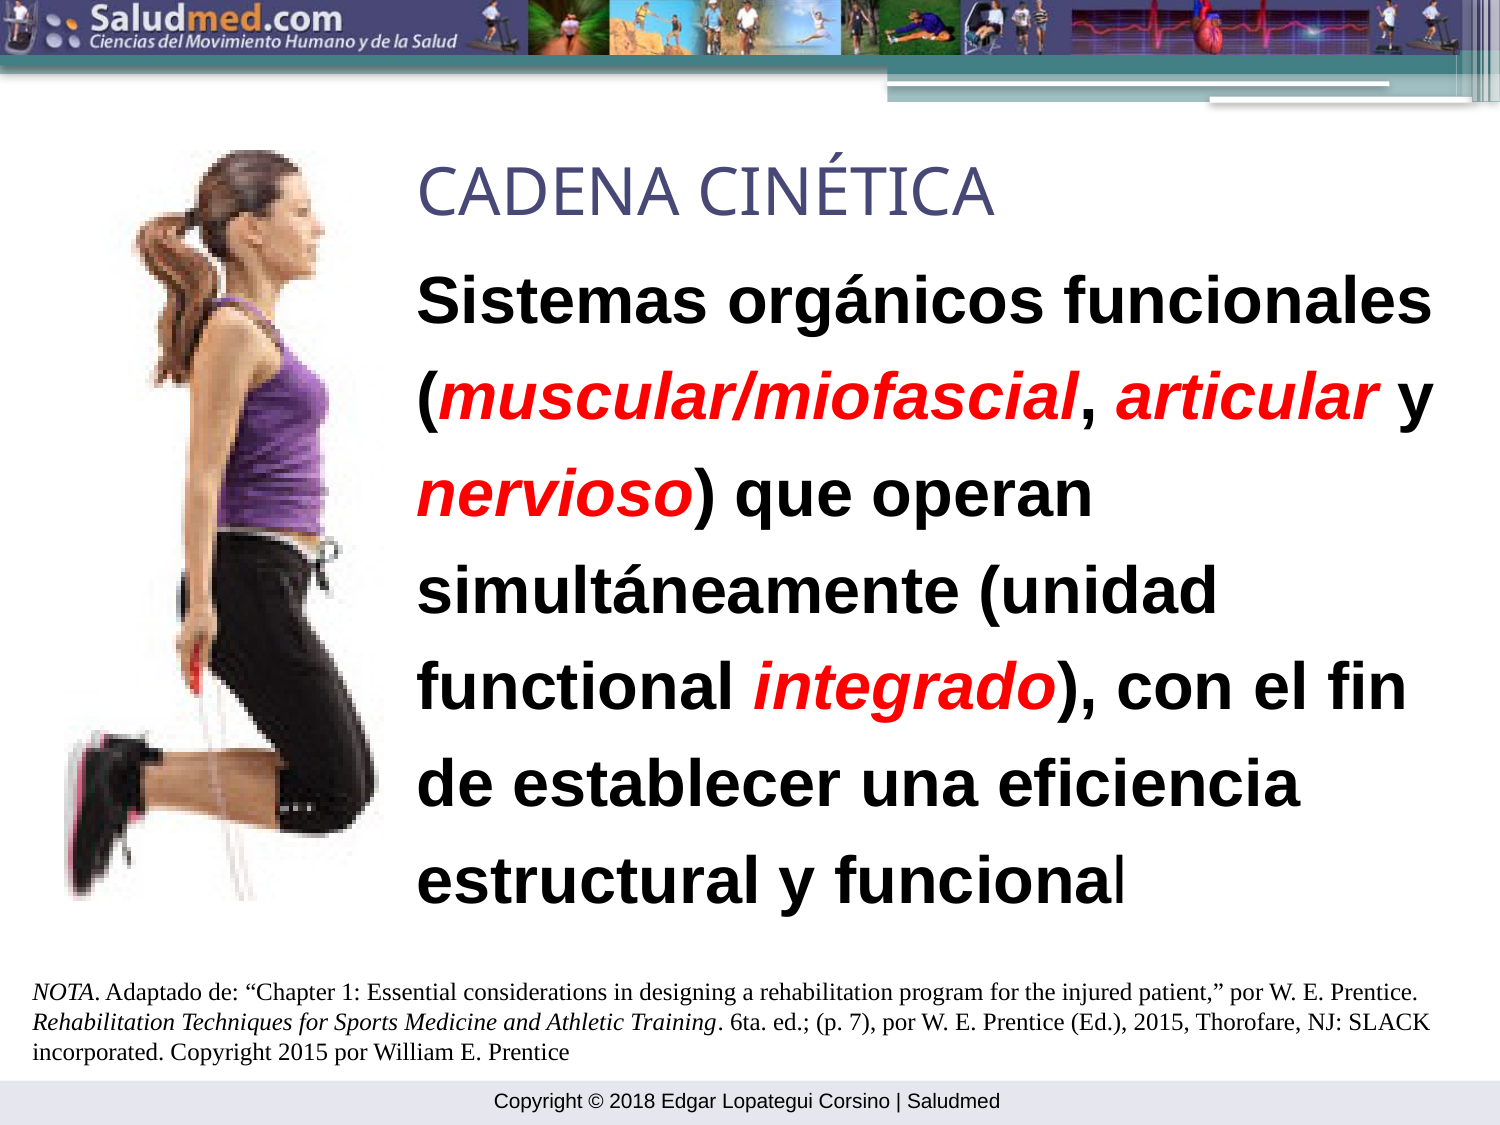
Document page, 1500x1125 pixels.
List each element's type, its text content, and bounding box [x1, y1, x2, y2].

text_box CADENA CINÉTICA [401, 152, 1149, 224]
picture [0, 0, 1460, 55]
text_box Sistemas orgánicos funcionales (muscular/miofascial, articular y nervioso) que operan simultáneamente (unidad functional integrado), con el fin de establecer una eficiencia estructural y funcional [401, 245, 1489, 823]
text_box NOTA. Adaptado de: “Chapter 1: Essential considerations in designing a rehabilitation program for the injured patient,” por W. E. Prentice. Rehabilitation Techniques for Sports Medicine and Athletic Training. 6ta. ed.; (p. 7), por W. E. Prentice (Ed.), 2015, Thorofare, NJ: SLACK incorporated. Copyright 2015 por William E. Prentice [17, 968, 1489, 1083]
picture [64, 150, 385, 902]
